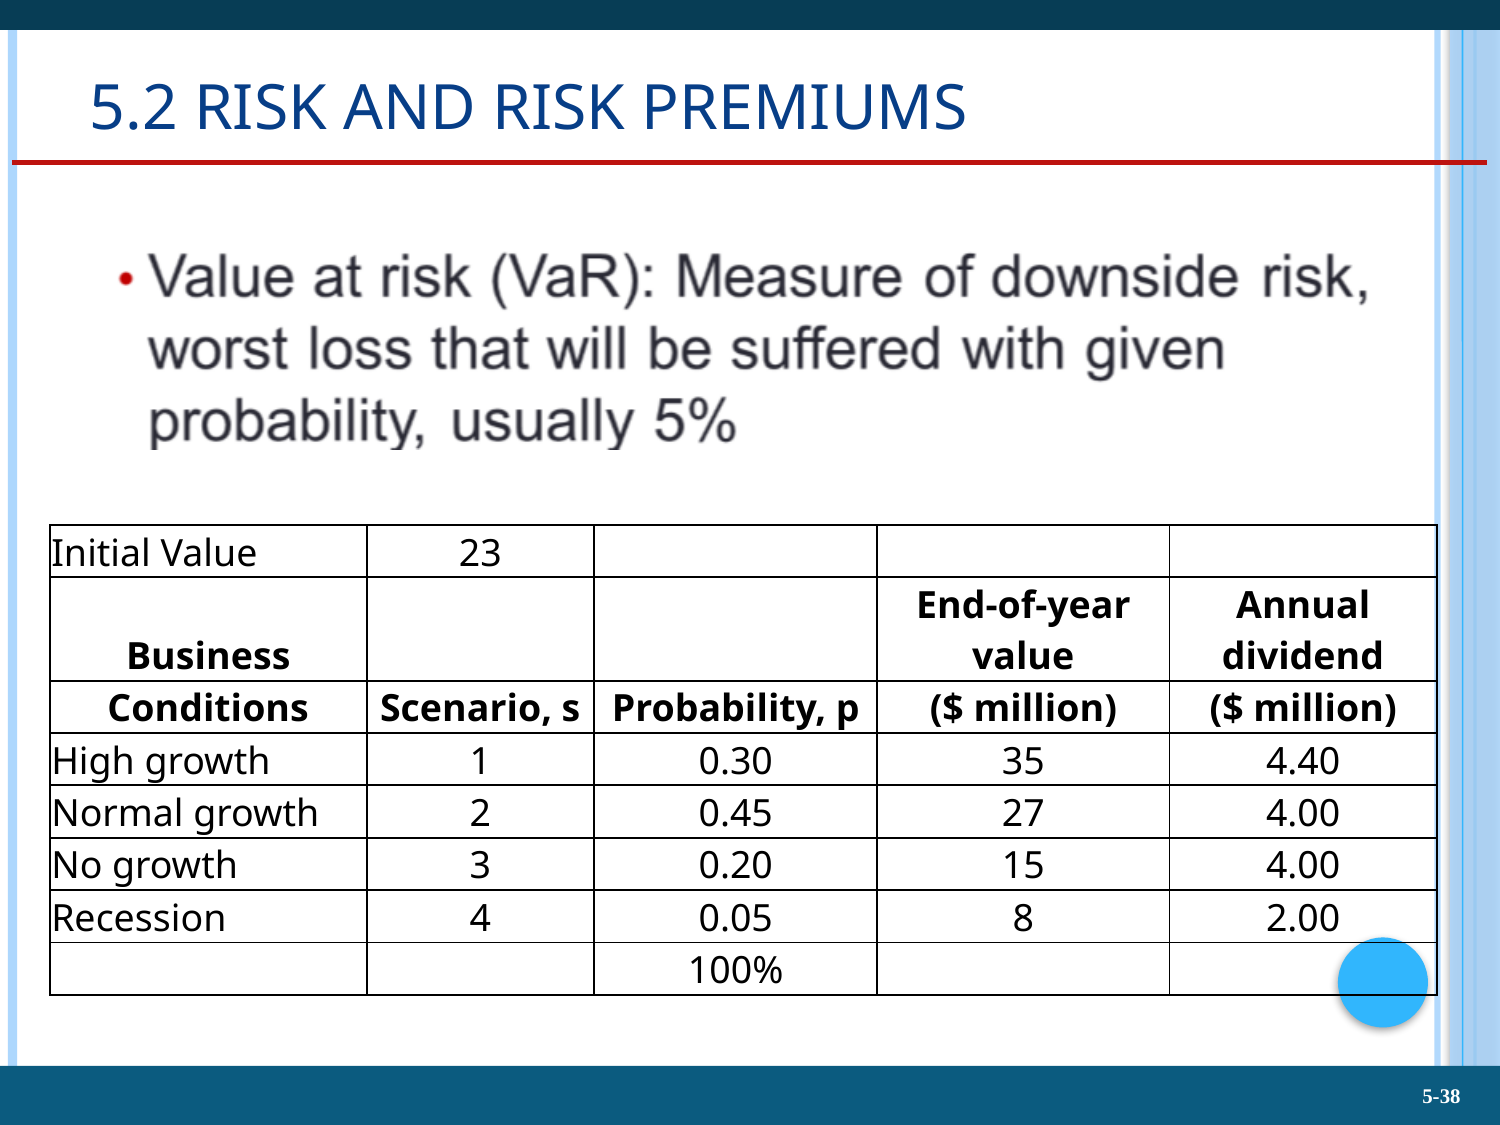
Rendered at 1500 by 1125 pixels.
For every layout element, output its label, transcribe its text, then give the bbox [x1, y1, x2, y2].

table_cell 4 [368, 891, 593, 942]
table_cell 4.00 [1170, 786, 1436, 837]
table_cell ($ million) [1170, 682, 1436, 732]
table_cell 2 [368, 786, 593, 837]
table_cell End-of-year value [878, 578, 1169, 680]
table_cell Conditions [51, 682, 366, 732]
table_cell Business [51, 578, 366, 680]
table_cell 27 [878, 786, 1169, 837]
table_cell 100% [595, 943, 876, 994]
table_cell 2.00 [1170, 891, 1436, 942]
table_cell 4.40 [1170, 734, 1436, 784]
table_cell [368, 578, 593, 680]
table_cell ($ million) [878, 682, 1169, 732]
table_header [595, 526, 876, 576]
table_cell [1170, 943, 1436, 994]
table_cell Normal growth [51, 786, 366, 837]
table_cell 0.45 [595, 786, 876, 837]
table_cell Scenario, s [368, 682, 593, 732]
table_cell Probability, p [595, 682, 876, 732]
table_header [1170, 526, 1436, 576]
table_header 23 [368, 526, 593, 576]
table_cell 1 [368, 734, 593, 784]
table_cell 15 [878, 839, 1169, 889]
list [79, 249, 1409, 451]
table_cell [51, 943, 366, 994]
table_cell 0.20 [595, 839, 876, 889]
table_cell 8 [878, 891, 1169, 942]
table_cell [368, 943, 593, 994]
table_cell High growth [51, 734, 366, 784]
table_header [878, 526, 1169, 576]
table_cell 0.30 [595, 734, 876, 784]
table_cell Annual dividend [1170, 578, 1436, 680]
table_header Initial Value [51, 526, 366, 576]
table_cell [595, 578, 876, 680]
table_cell Recession [51, 891, 366, 942]
table_cell No growth [51, 839, 366, 889]
table_cell 0.05 [595, 891, 876, 942]
table_cell [878, 943, 1169, 994]
table_cell 4.00 [1170, 839, 1436, 889]
title 5.2 Risk and Risk Premiums [75, 0, 1300, 150]
table_cell 35 [878, 734, 1169, 784]
table_cell 3 [368, 839, 593, 889]
